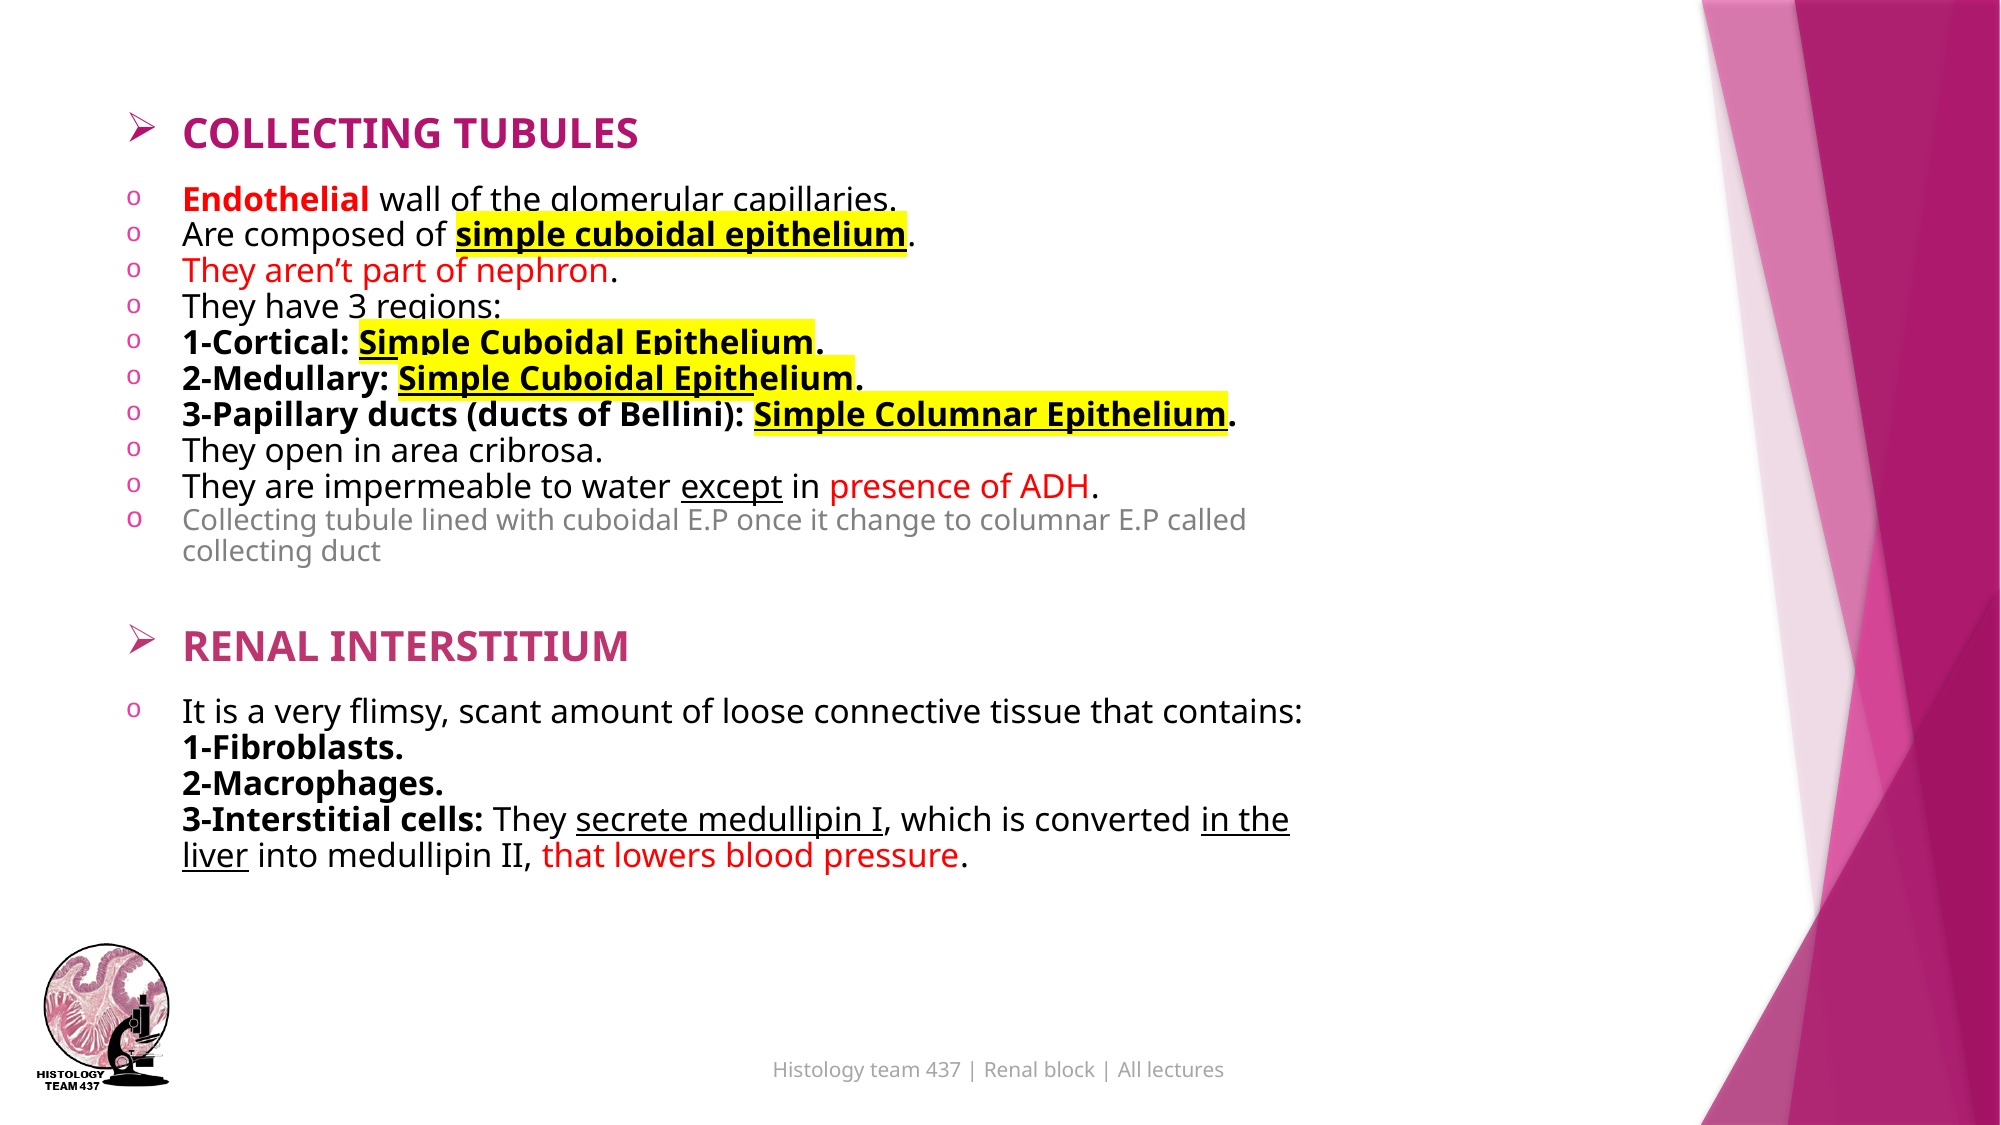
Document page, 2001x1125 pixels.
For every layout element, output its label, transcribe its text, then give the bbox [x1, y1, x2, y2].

text_box COLLECTING TUBULES [111, 99, 888, 163]
text_box Endothelial wall of the glomerular capillaries. Are composed of simple cuboidal epithelium. They aren’t part of nephron. They have 3 regions: 1-Cortical: Simple Cuboidal Epithelium. 2-Medullary: Simple Cuboidal Epithelium. 3-Papillary ducts (ducts of Bellini): Simple Columnar Epithelium. They open in area cribrosa. They are impermeable to water except in presence of ADH. Collecting tubule lined with cuboidal E.P once it change to columnar E.P called collecting duct [111, 174, 1288, 538]
picture [26, 943, 176, 1099]
text_box It is a very flimsy, scant amount of loose connective tissue that contains: 1-Fibroblasts. 2-Macrophages. 3-Interstitial cells: They secrete medullipin I, which is converted in the liver into medullipin II, that lowers blood pressure. [111, 687, 1325, 1050]
text_box RENAL INTERSTITIUM [111, 612, 888, 675]
